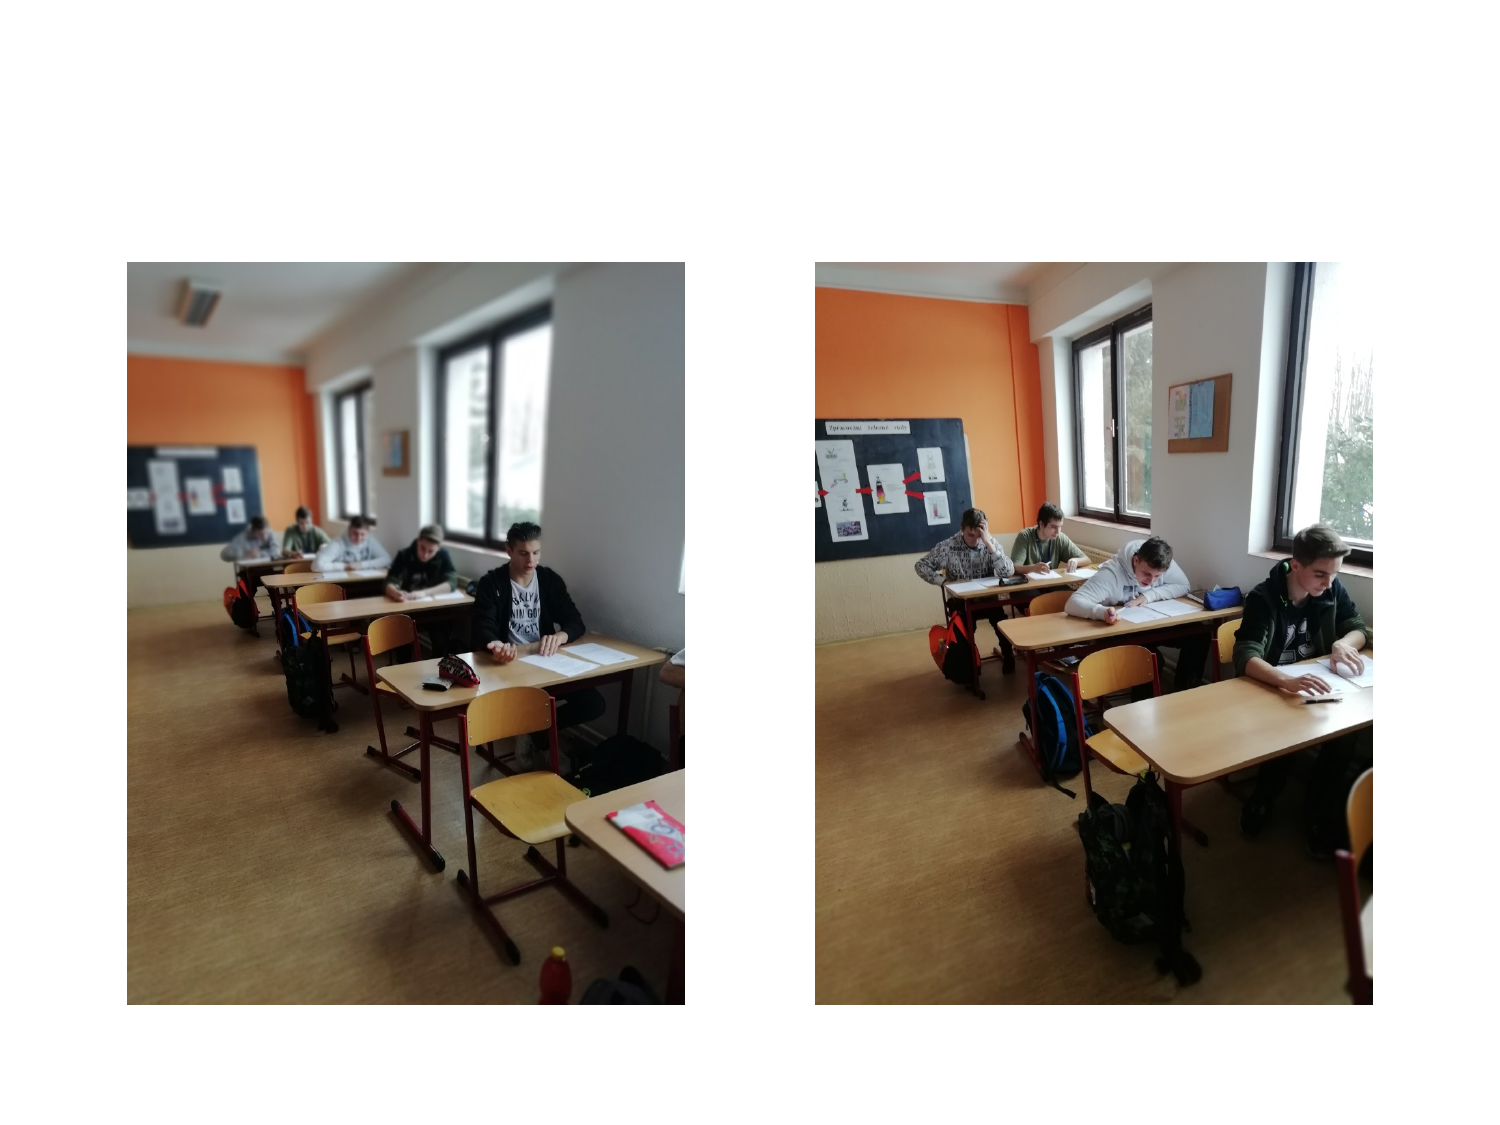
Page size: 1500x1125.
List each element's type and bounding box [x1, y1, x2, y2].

list [815, 262, 1373, 1006]
list [127, 262, 685, 1006]
